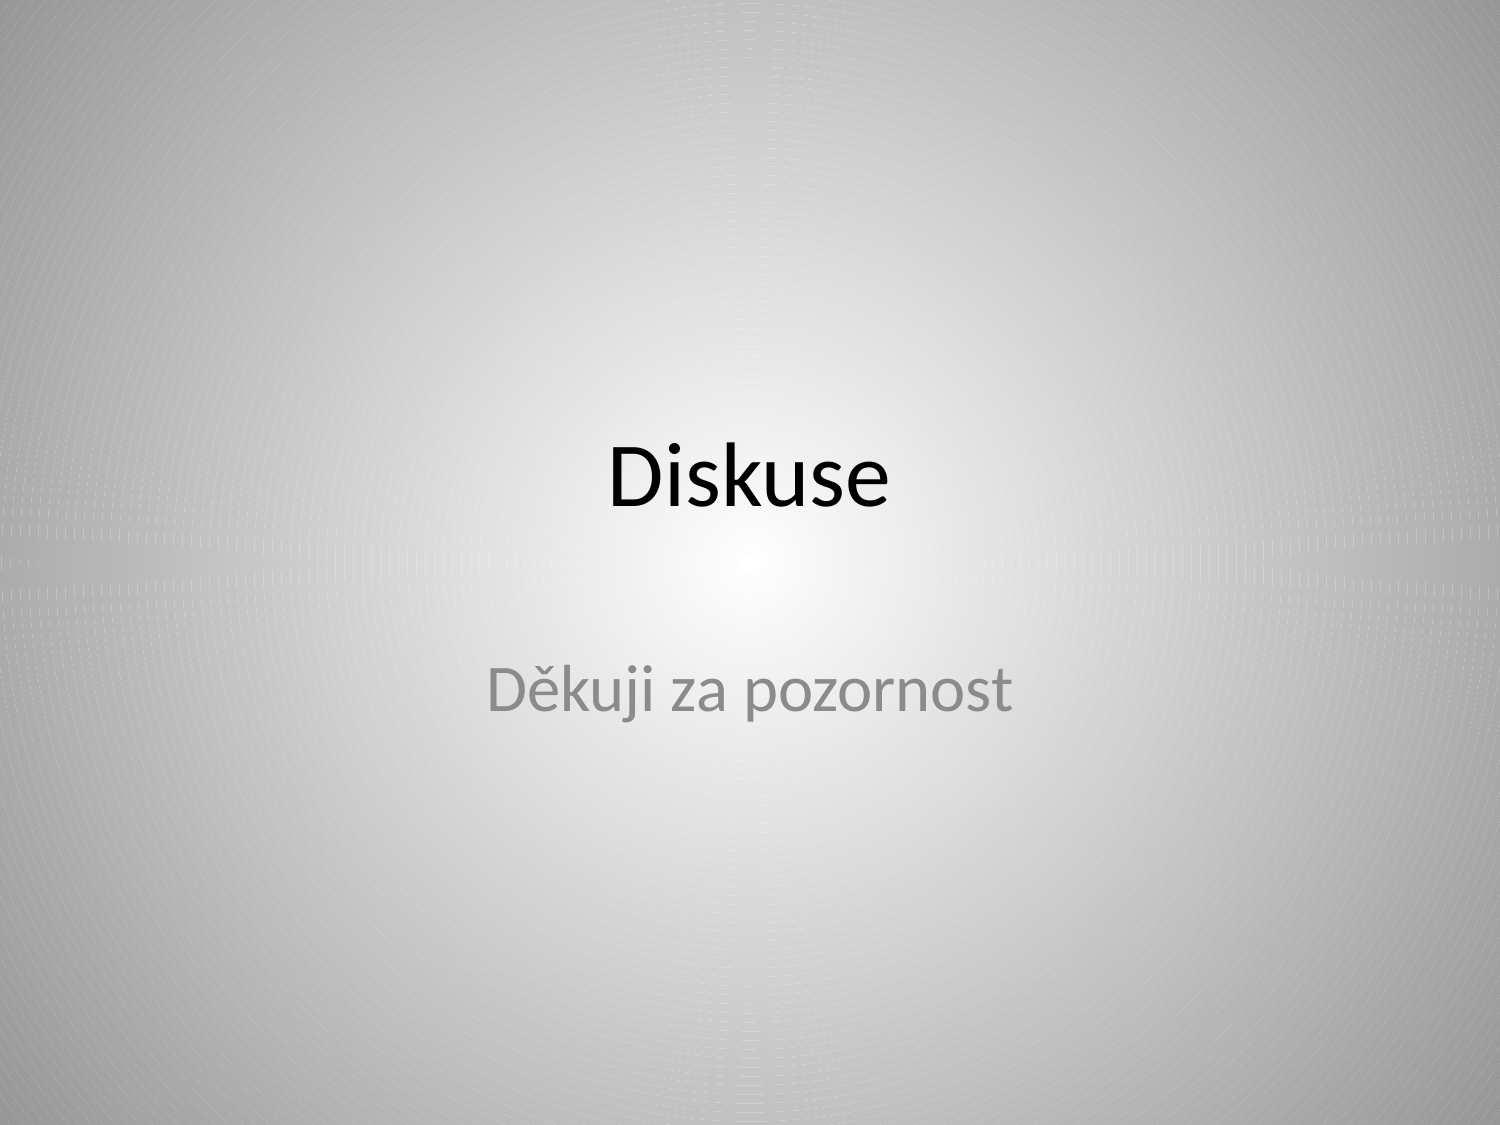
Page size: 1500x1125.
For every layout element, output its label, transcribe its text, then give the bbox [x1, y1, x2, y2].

subtitle Děkuji za pozornost [225, 637, 1275, 925]
title Diskuse [112, 349, 1388, 591]
